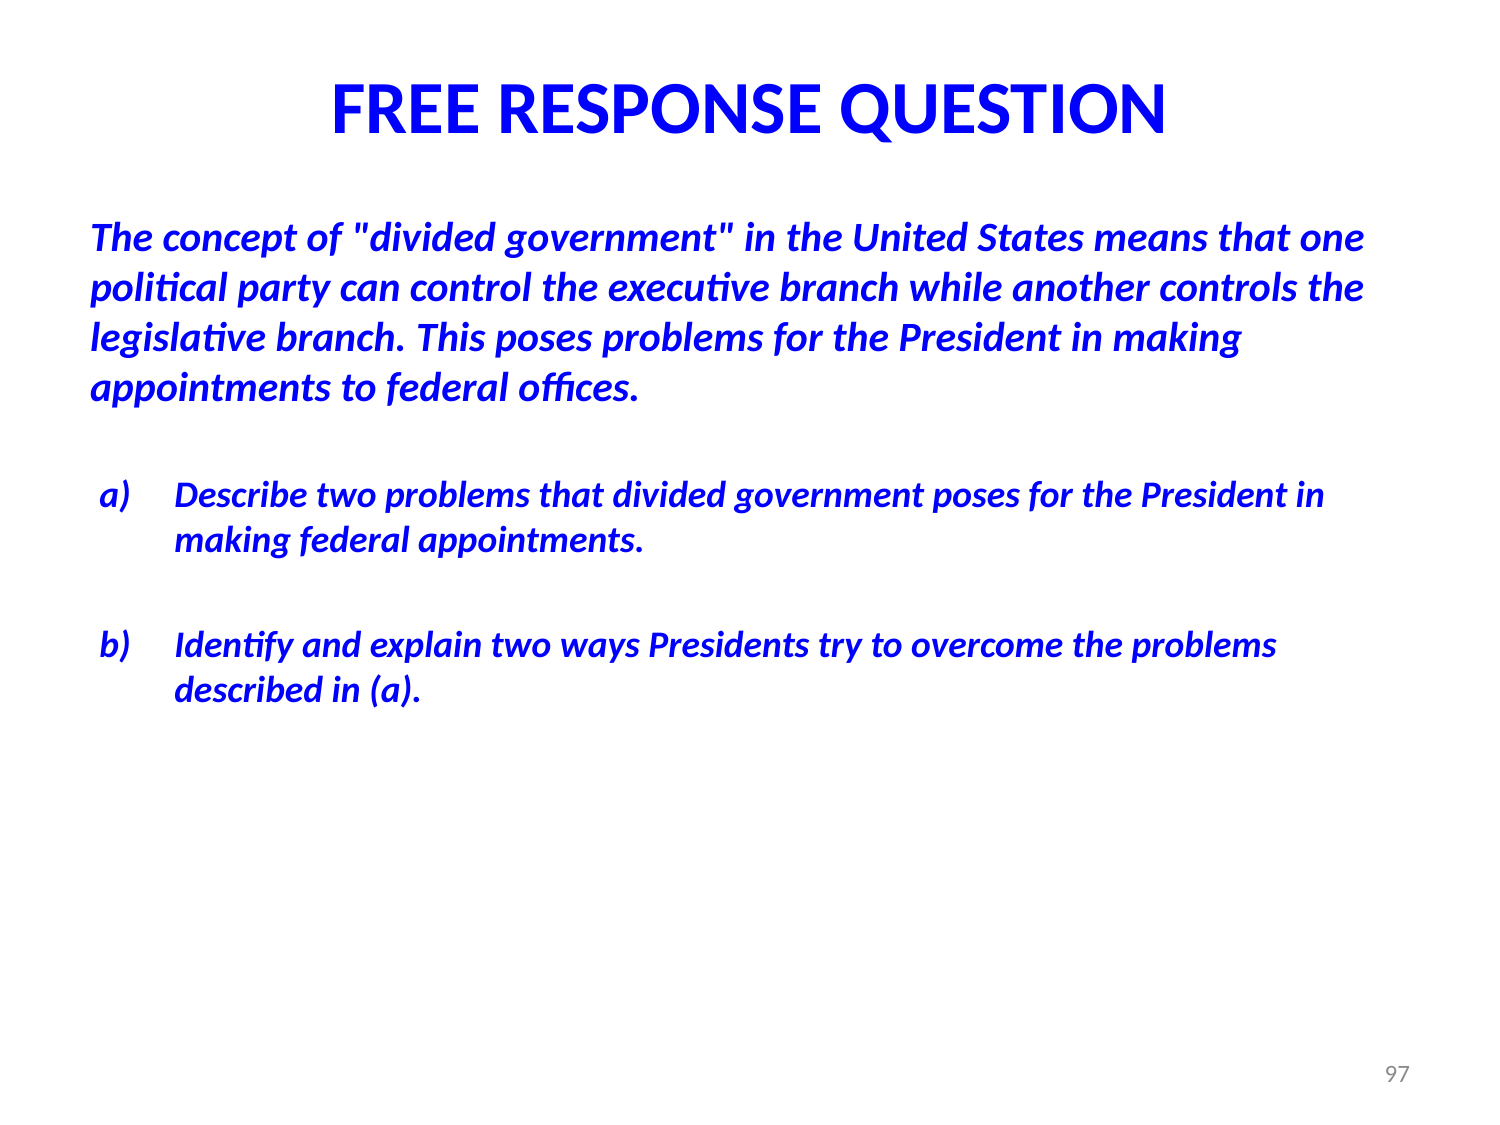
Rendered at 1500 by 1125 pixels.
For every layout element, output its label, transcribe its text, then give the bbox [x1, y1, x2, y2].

title FREE RESPONSE QUESTION [75, 45, 1425, 163]
slide_number 97 [1074, 1042, 1425, 1103]
list The concept of "divided government" in the United States means that one political party can control the executive branch while another controls the legislative branch. This poses problems for the President in making appointments to federal offices. Describe two problems that divided government poses for the President in making federal appointments. Identify and explain two ways Presidents try to overcome the problems described in (a). [75, 202, 1425, 1019]
